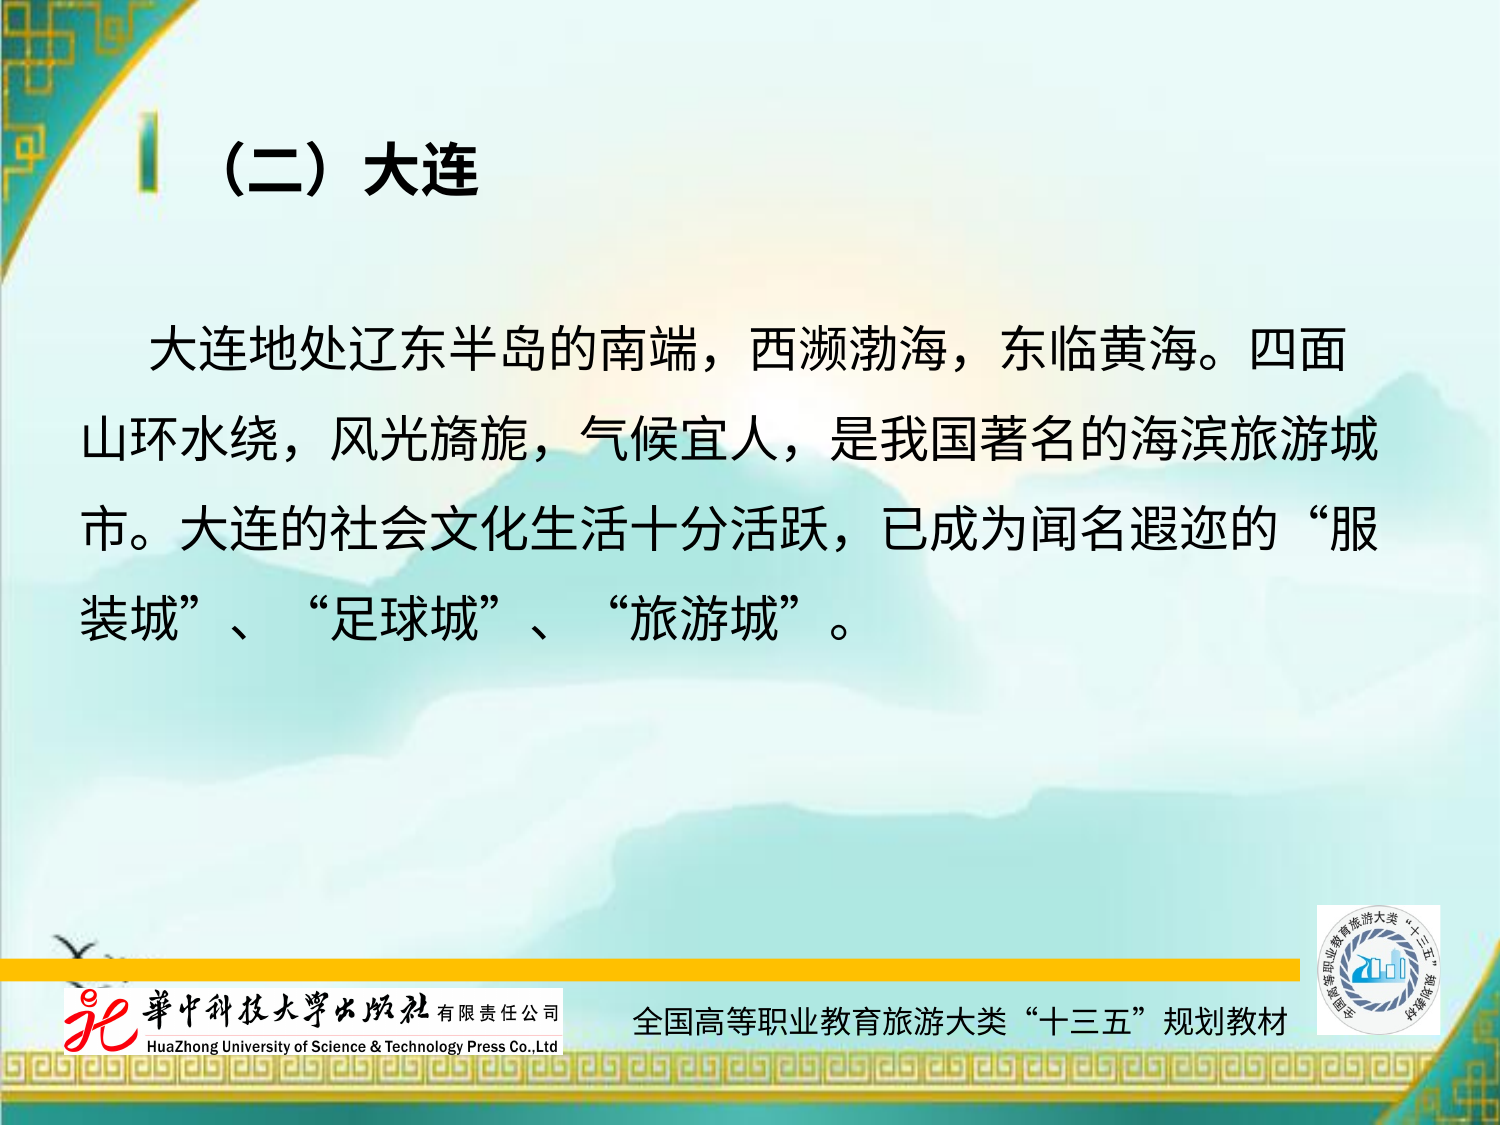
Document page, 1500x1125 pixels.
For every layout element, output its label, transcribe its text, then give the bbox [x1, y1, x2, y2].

text_box （二）大连 [173, 125, 495, 211]
text_box 大连地处辽东半岛的南端，西濒渤海，东临黄海。四面山环水绕，风光旖旎，气候宜人，是我国著名的海滨旅游城市。大连的社会文化生活十分活跃，已成为闻名遐迩的“服装城”、“足球城”、“旅游城”。 [64, 219, 1402, 739]
picture [0, 0, 1500, 1125]
